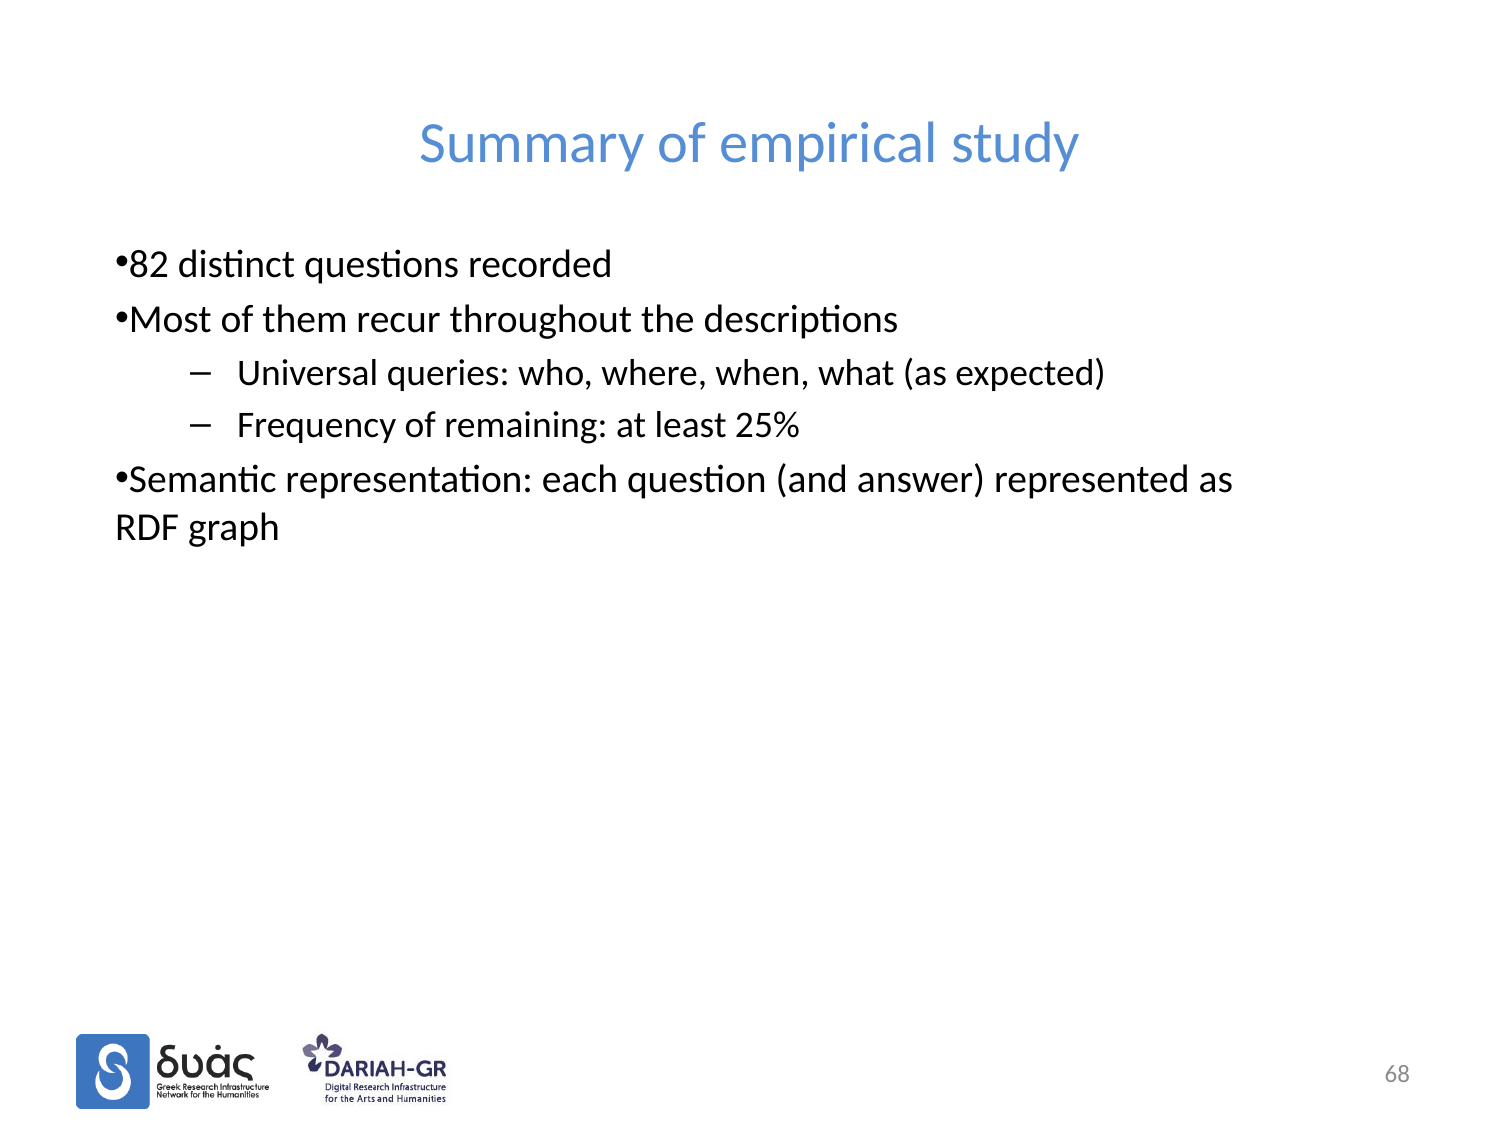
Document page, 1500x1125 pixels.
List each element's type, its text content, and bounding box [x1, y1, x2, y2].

picture [76, 1034, 269, 1109]
title Summary of empirical study [75, 45, 1425, 233]
picture [289, 1029, 462, 1106]
slide_number 68 [1074, 1042, 1425, 1103]
list 82 distinct questions recorded Most of them recur throughout the descriptions Universal queries: who, where, when, what (as expected) Frequency of remaining: at least 25% Semantic representation: each question (and answer) represented as RDF graph [100, 229, 1258, 917]
